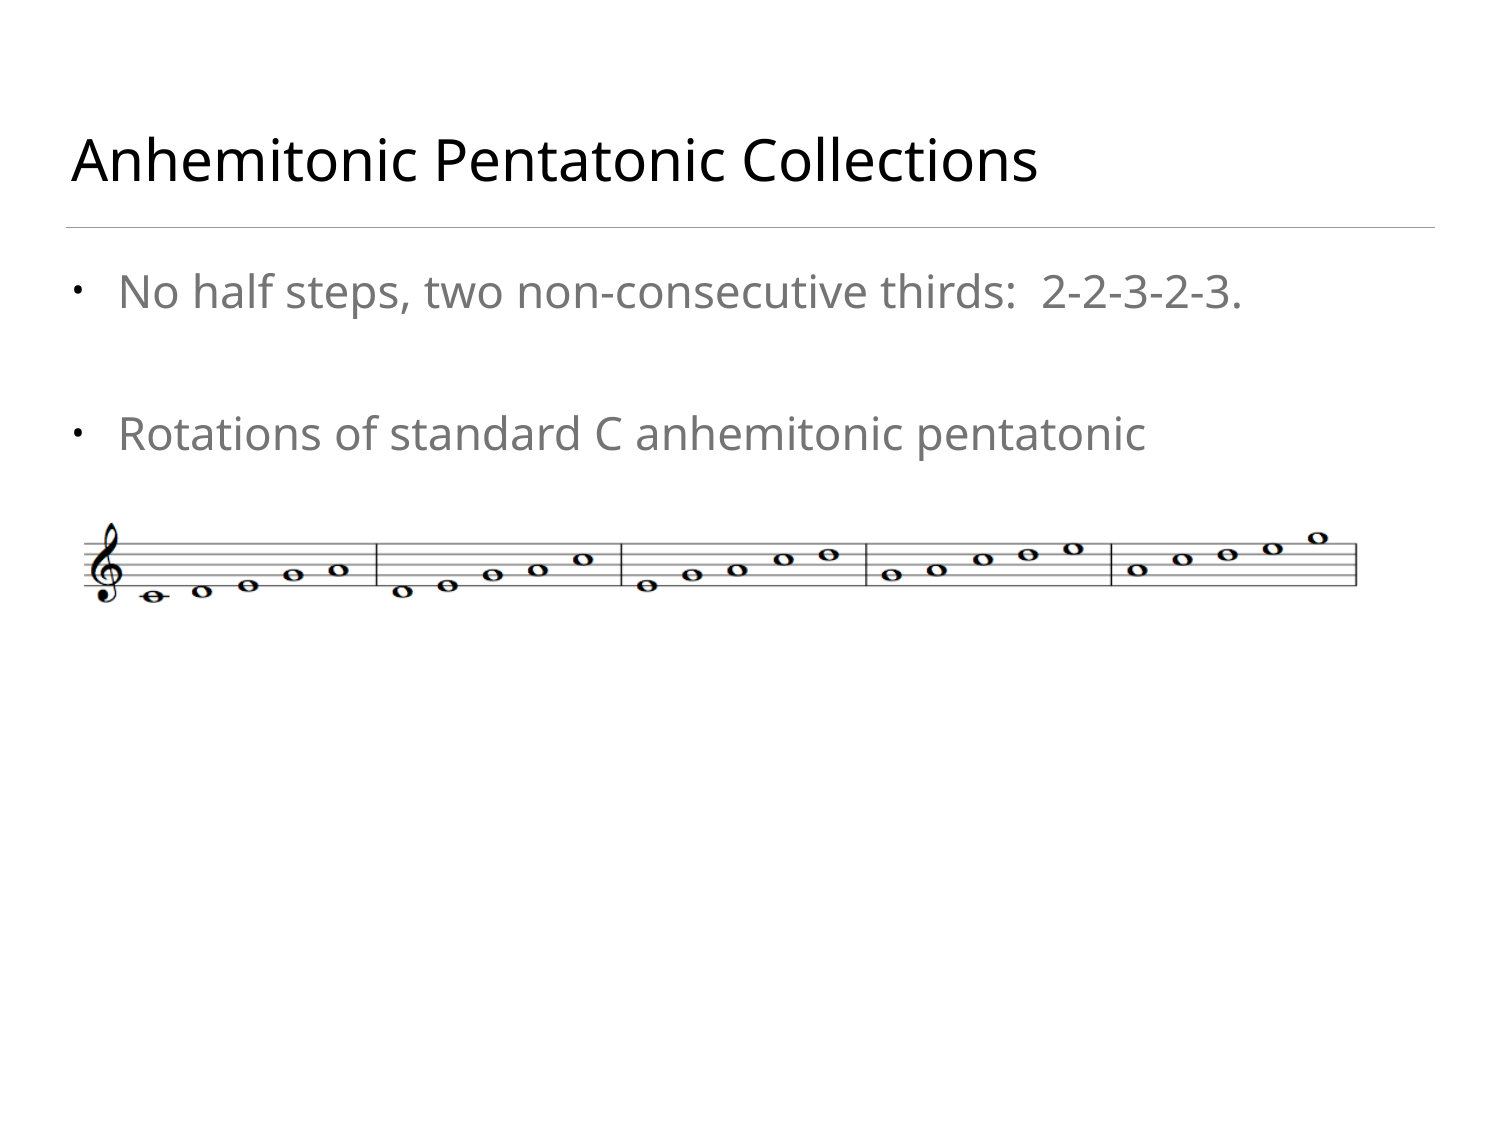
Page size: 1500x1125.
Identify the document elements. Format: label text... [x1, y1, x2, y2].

picture [83, 521, 1359, 604]
list No half steps, two non-consecutive thirds: 2-2-3-2-3. Rotations of standard C anhemitonic pentatonic [65, 255, 1435, 1026]
title Anhemitonic Pentatonic Collections [65, 37, 1435, 200]
